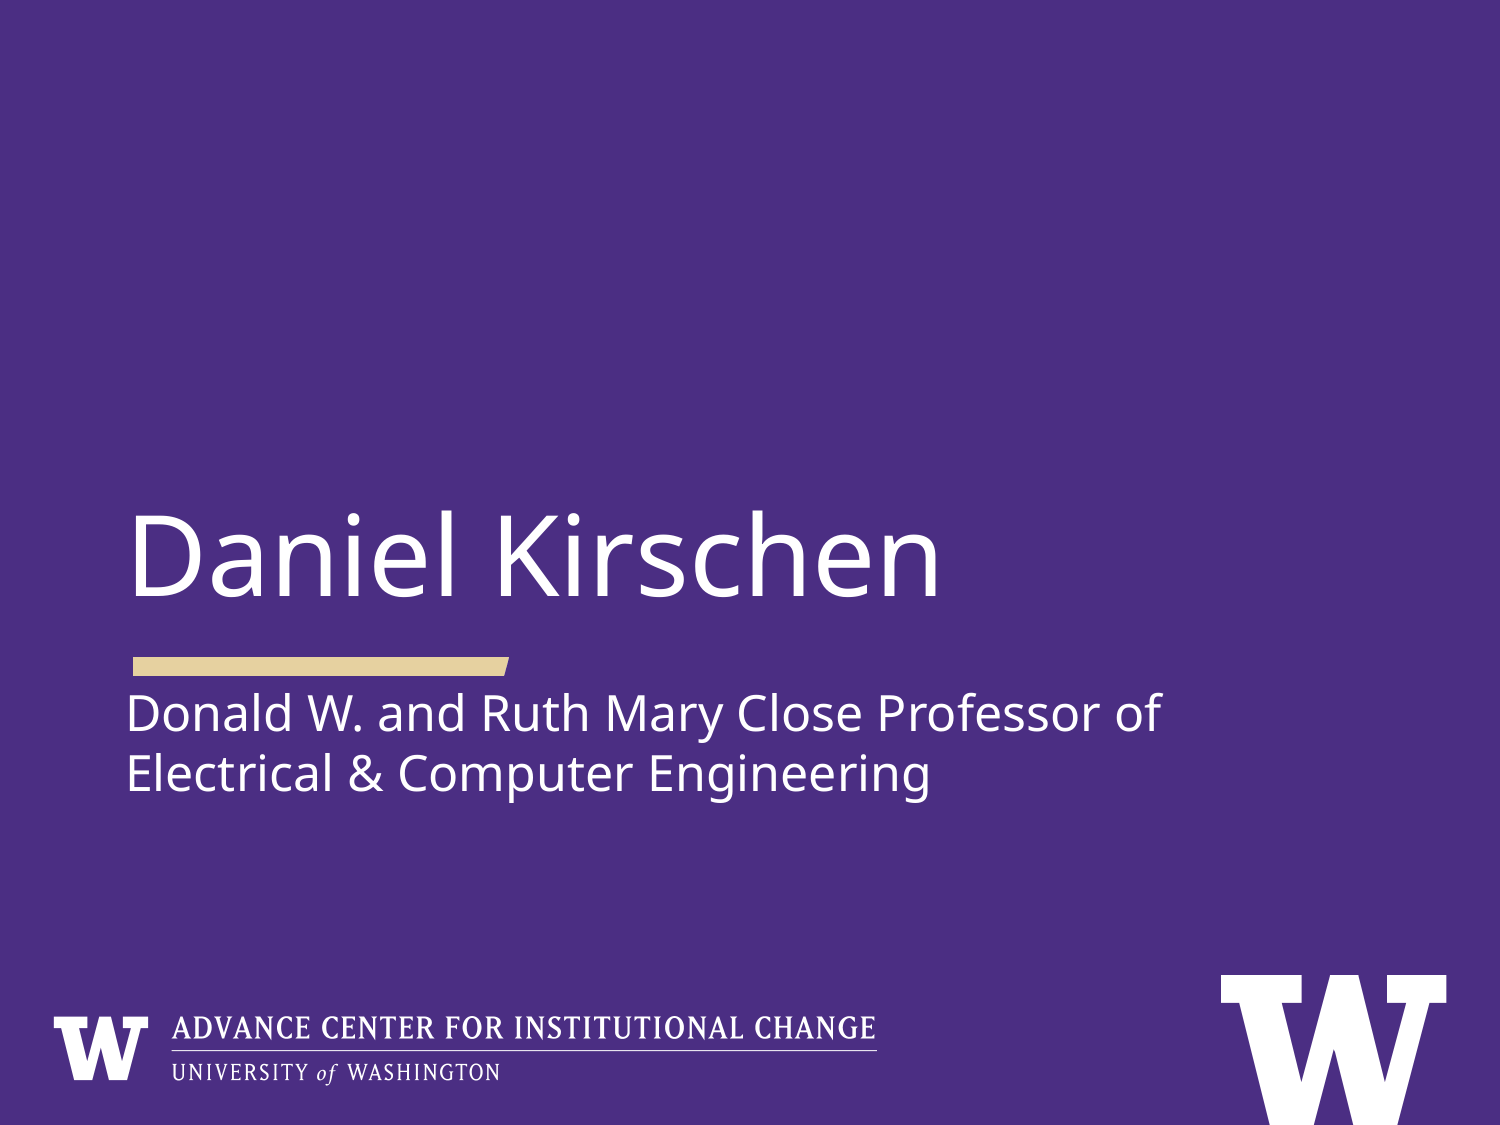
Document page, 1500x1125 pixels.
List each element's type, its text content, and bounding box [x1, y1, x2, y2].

picture [1221, 975, 1447, 1125]
text_box Donald W. and Ruth Mary Close Professor of Electrical & Computer Engineering [110, 674, 1317, 810]
title Daniel Kirschen [110, 193, 1254, 627]
picture [53, 1016, 877, 1086]
picture [133, 657, 509, 674]
